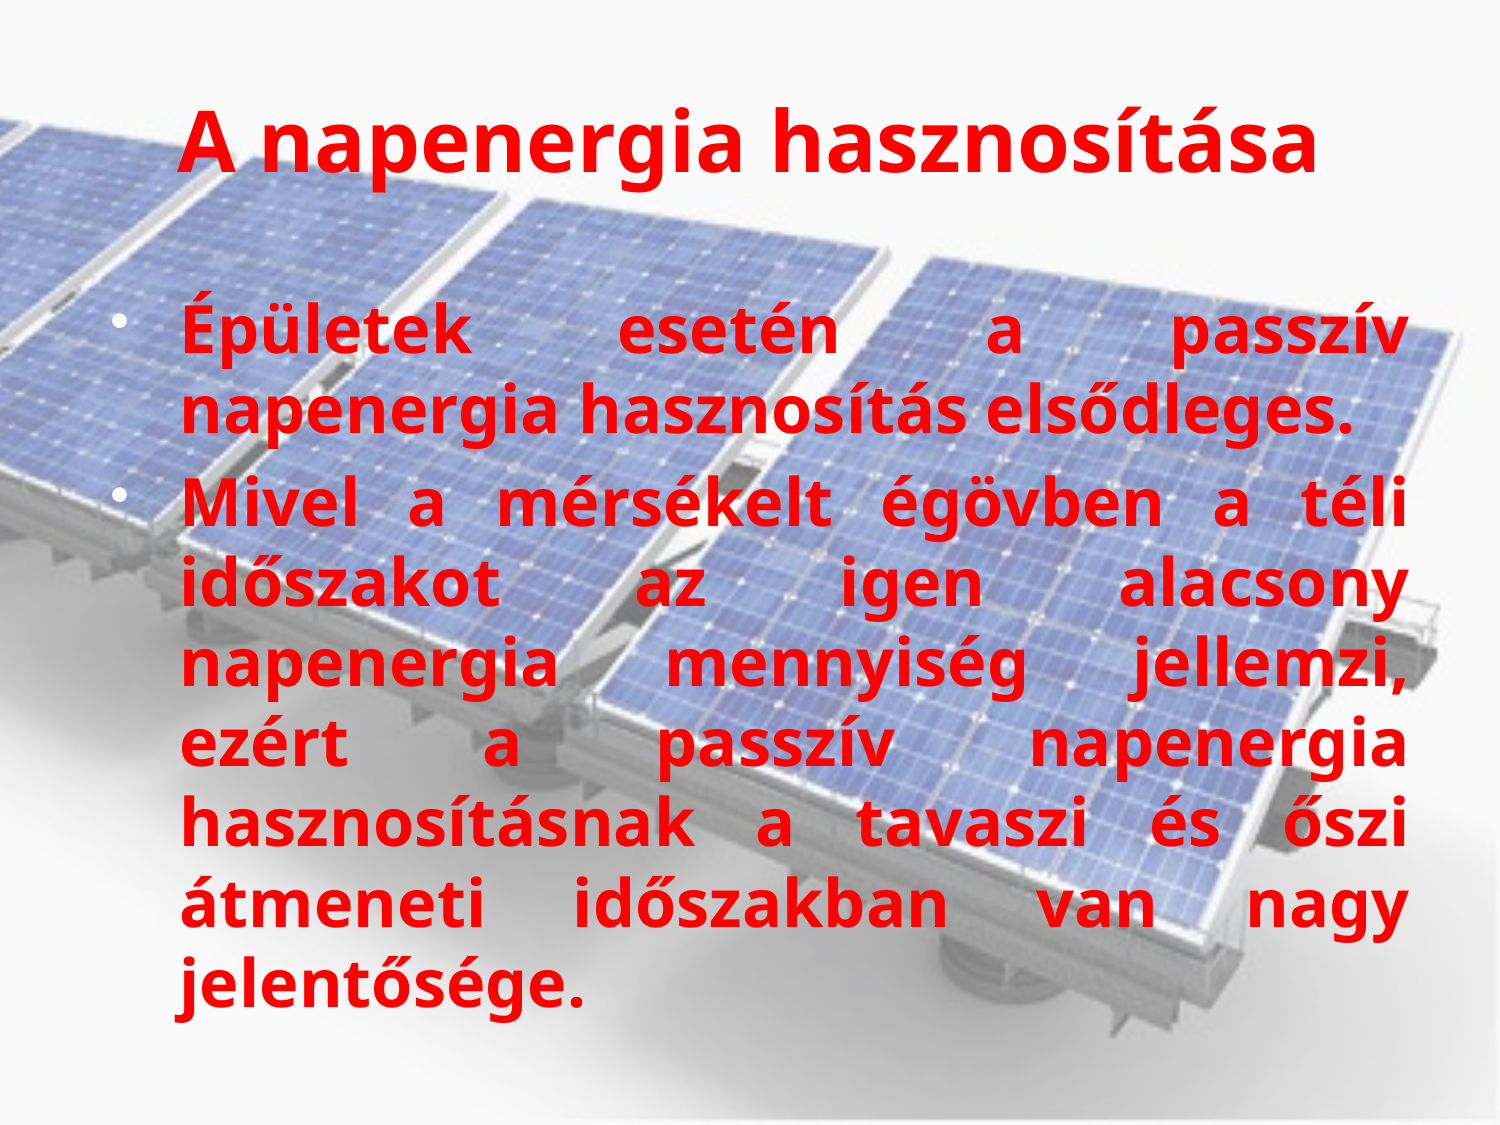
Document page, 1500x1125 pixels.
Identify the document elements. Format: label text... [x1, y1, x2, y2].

list Épületek esetén a passzív napenergia hasznosítás elsődleges. Mivel a mérsékelt égövben a téli időszakot az igen alacsony napenergia mennyiség jellemzi, ezért a passzív napenergia hasznosításnak a tavaszi és őszi átmeneti időszakban van nagy jelentősége. [75, 278, 1425, 1035]
title A napenergia hasznosítása [75, 45, 1425, 233]
